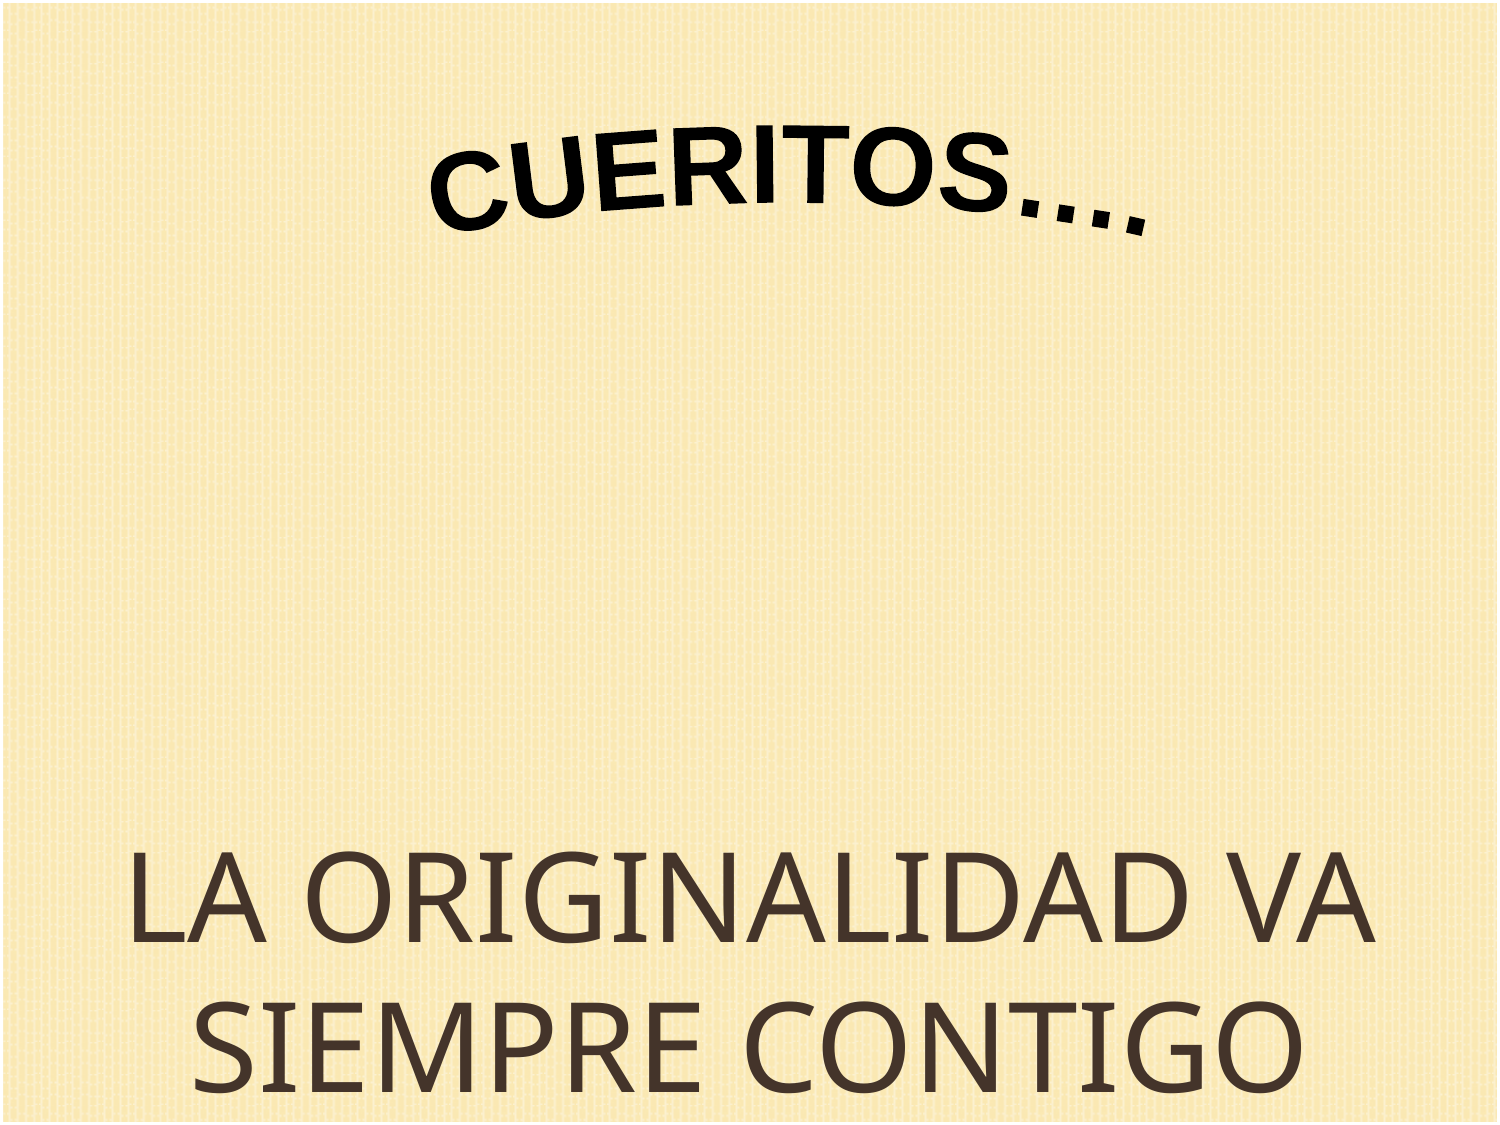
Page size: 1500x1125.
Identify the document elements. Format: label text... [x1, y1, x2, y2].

subtitle LA ORIGINALIDAD VA SIEMPRE CONTIGO [0, 0, 1500, 1125]
